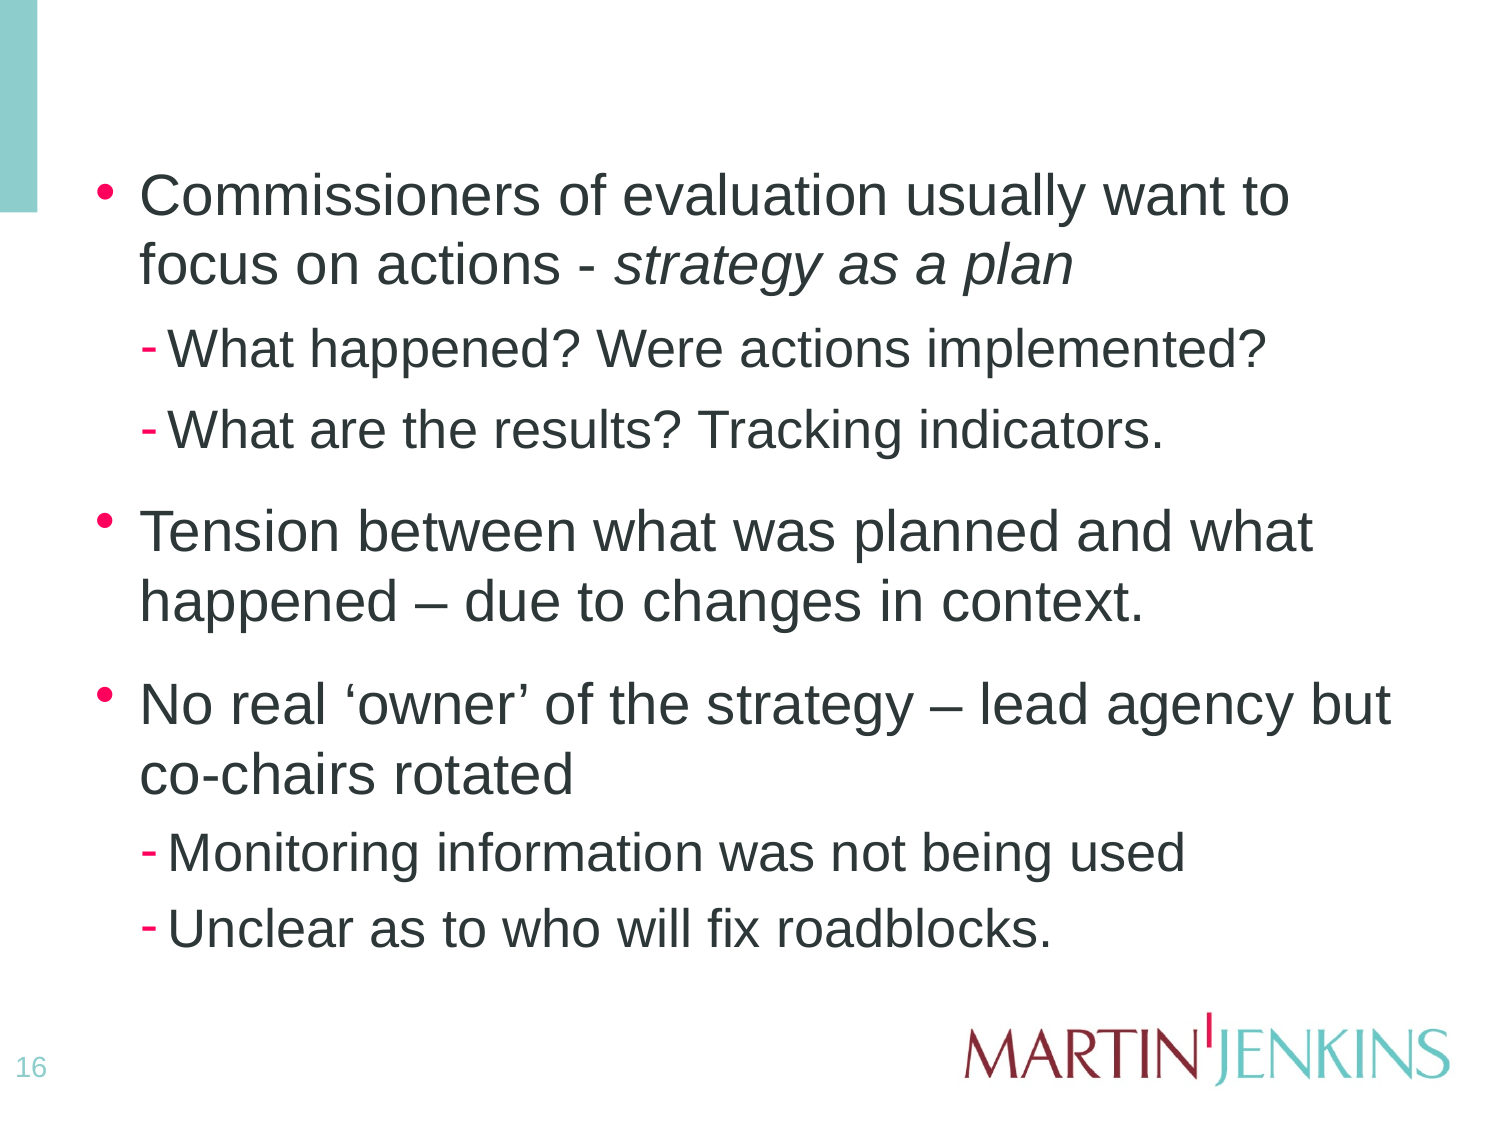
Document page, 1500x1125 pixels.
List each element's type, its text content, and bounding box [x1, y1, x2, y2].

list Commissioners of evaluation usually want to focus on actions - strategy as a plan What happened? Were actions implemented? What are the results? Tracking indicators. Tension between what was planned and what happened – due to changes in context. No real ‘owner’ of the strategy – lead agency but co-chairs rotated Monitoring information was not being used Unclear as to who will fix roadblocks. [34, 148, 1418, 1059]
picture [933, 999, 1477, 1098]
slide_number 16 [0, 1040, 76, 1092]
